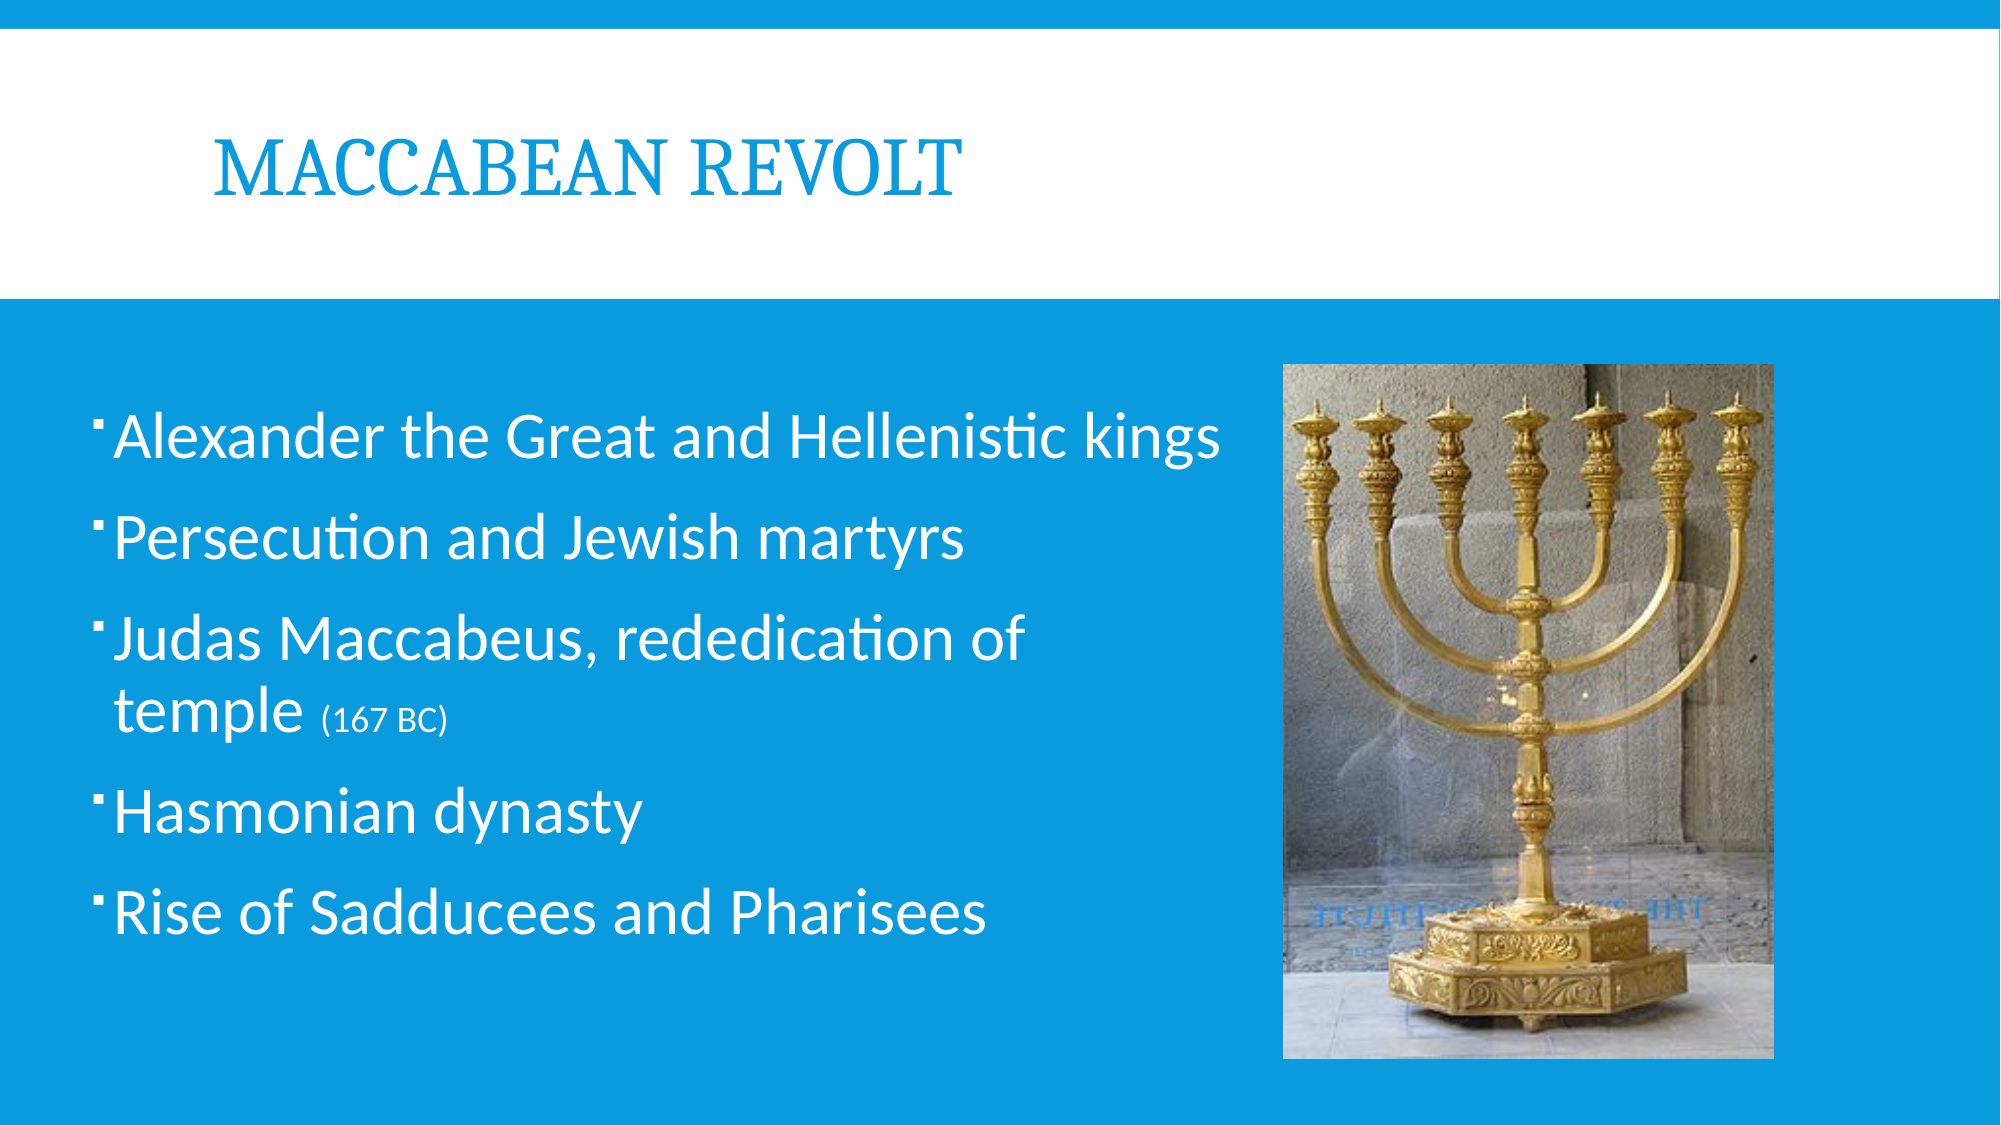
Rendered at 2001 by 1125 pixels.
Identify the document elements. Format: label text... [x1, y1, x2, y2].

title Maccabean Revolt [197, 46, 1803, 295]
list Alexander the Great and Hellenistic kings Persecution and Jewish martyrs Judas Maccabeus, rededication of temple (167 BC) Hasmonian dynasty Rise of Sadducees and Pharisees [68, 393, 1245, 1084]
picture [1284, 365, 1773, 1058]
